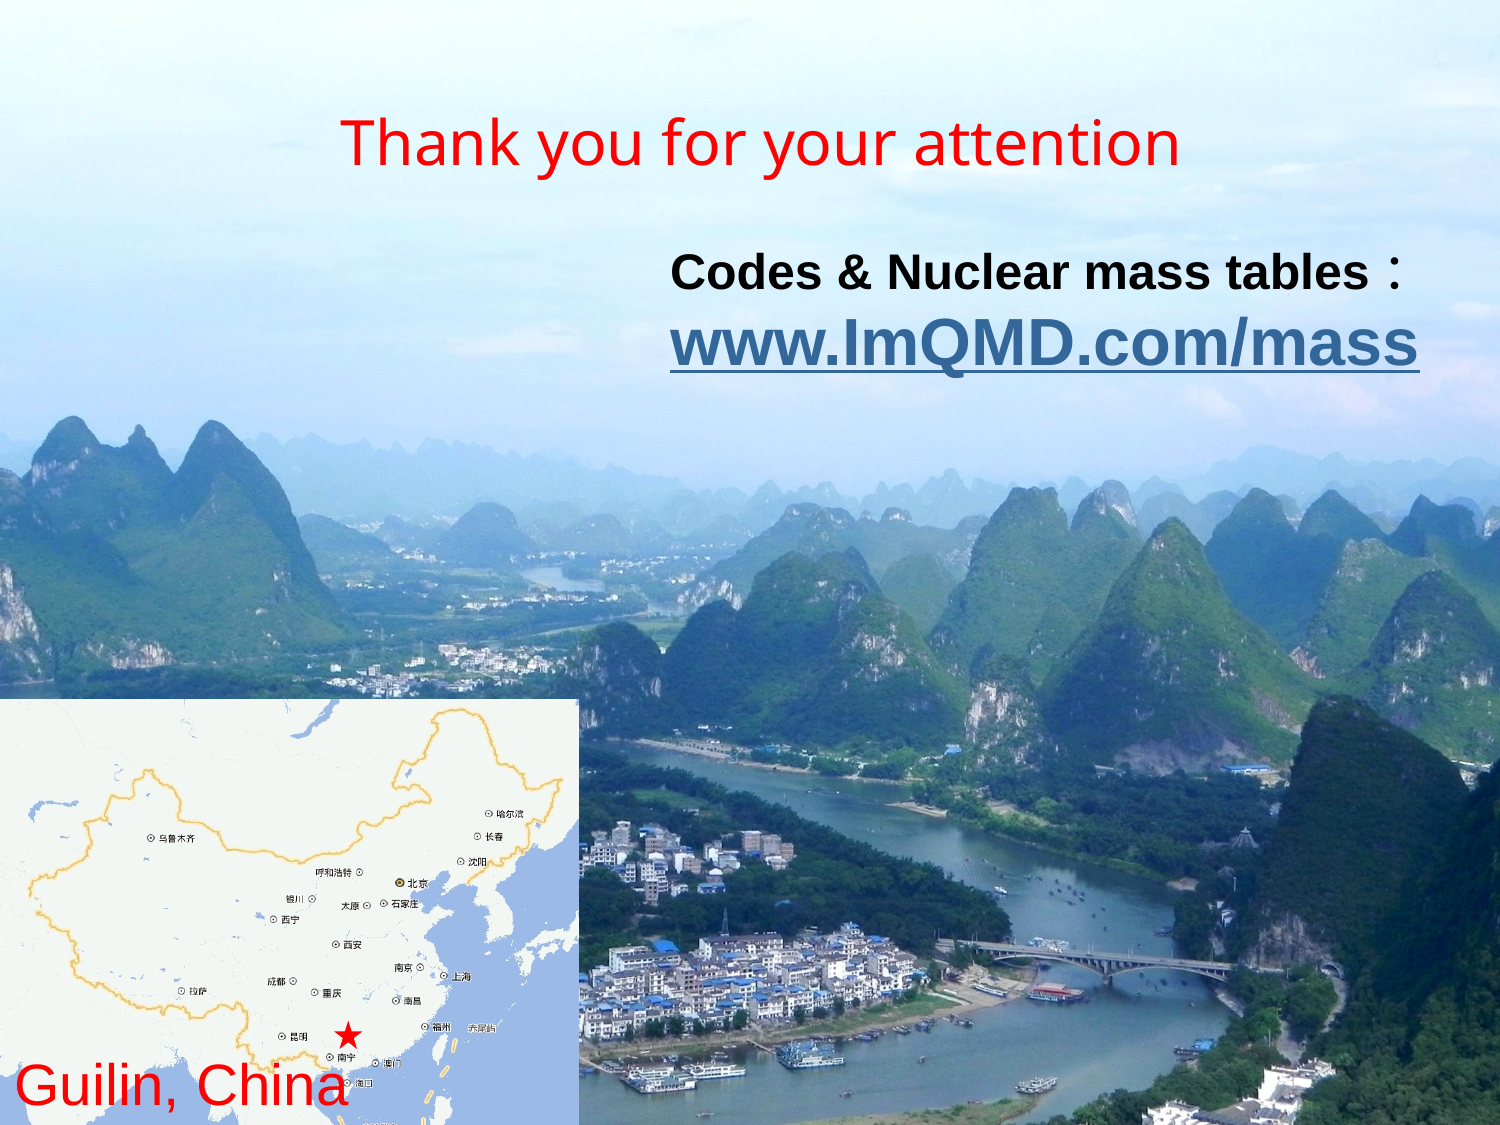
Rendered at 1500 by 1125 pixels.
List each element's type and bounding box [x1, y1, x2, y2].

picture [0, 0, 1500, 1125]
text_box [0, 698, 580, 1125]
